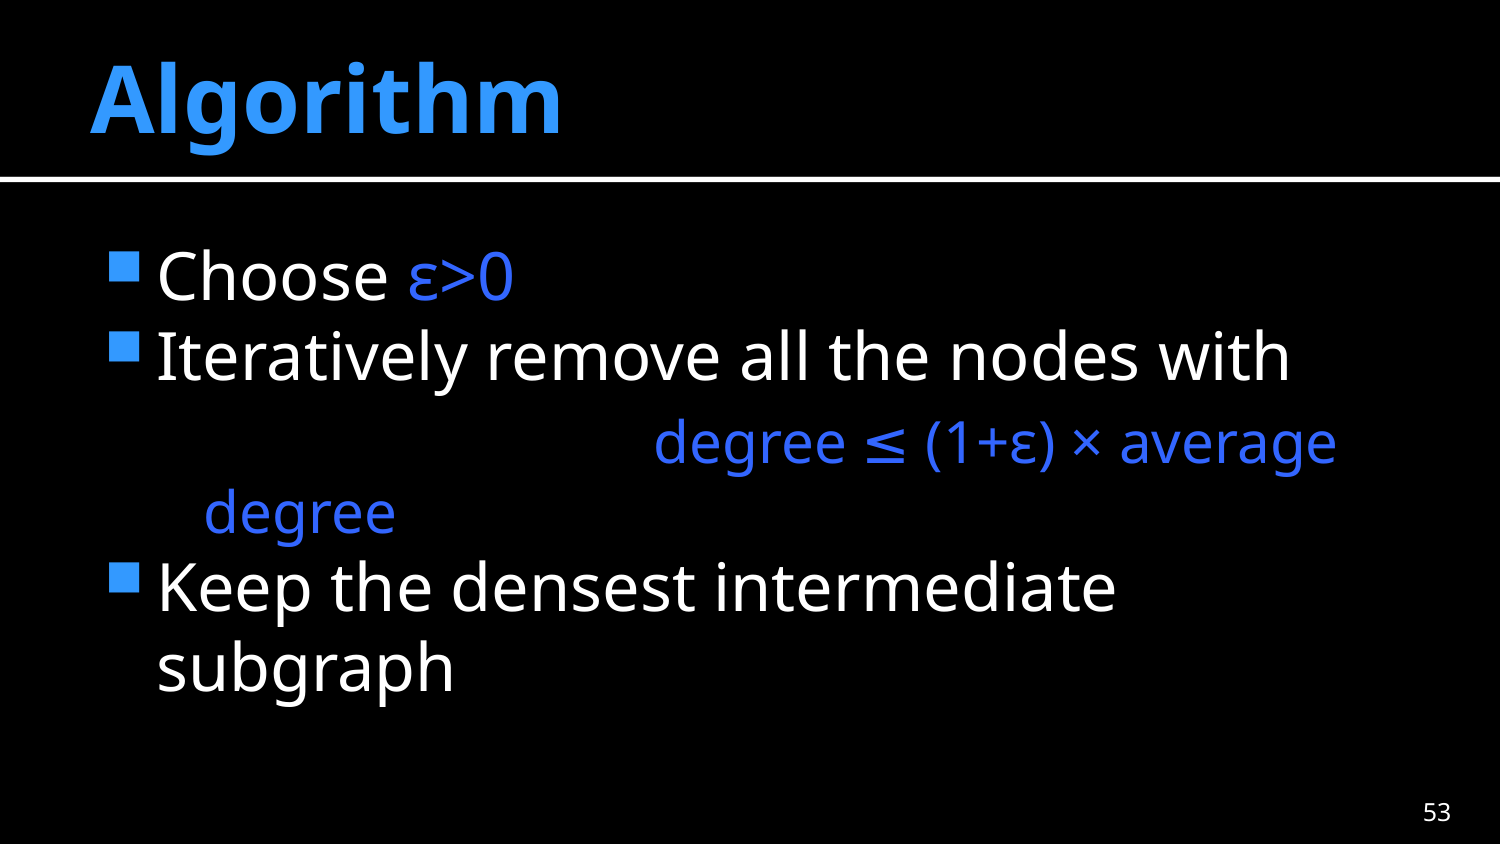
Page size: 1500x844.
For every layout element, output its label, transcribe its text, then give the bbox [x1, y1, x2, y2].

title Algorithm [75, 19, 1425, 174]
slide_number 52 [1345, 796, 1467, 831]
list Choose ε>0 Iteratively remove all the nodes with degree ≤ (1+ε) × average degree Keep the densest intermediate subgraph [75, 218, 1425, 788]
